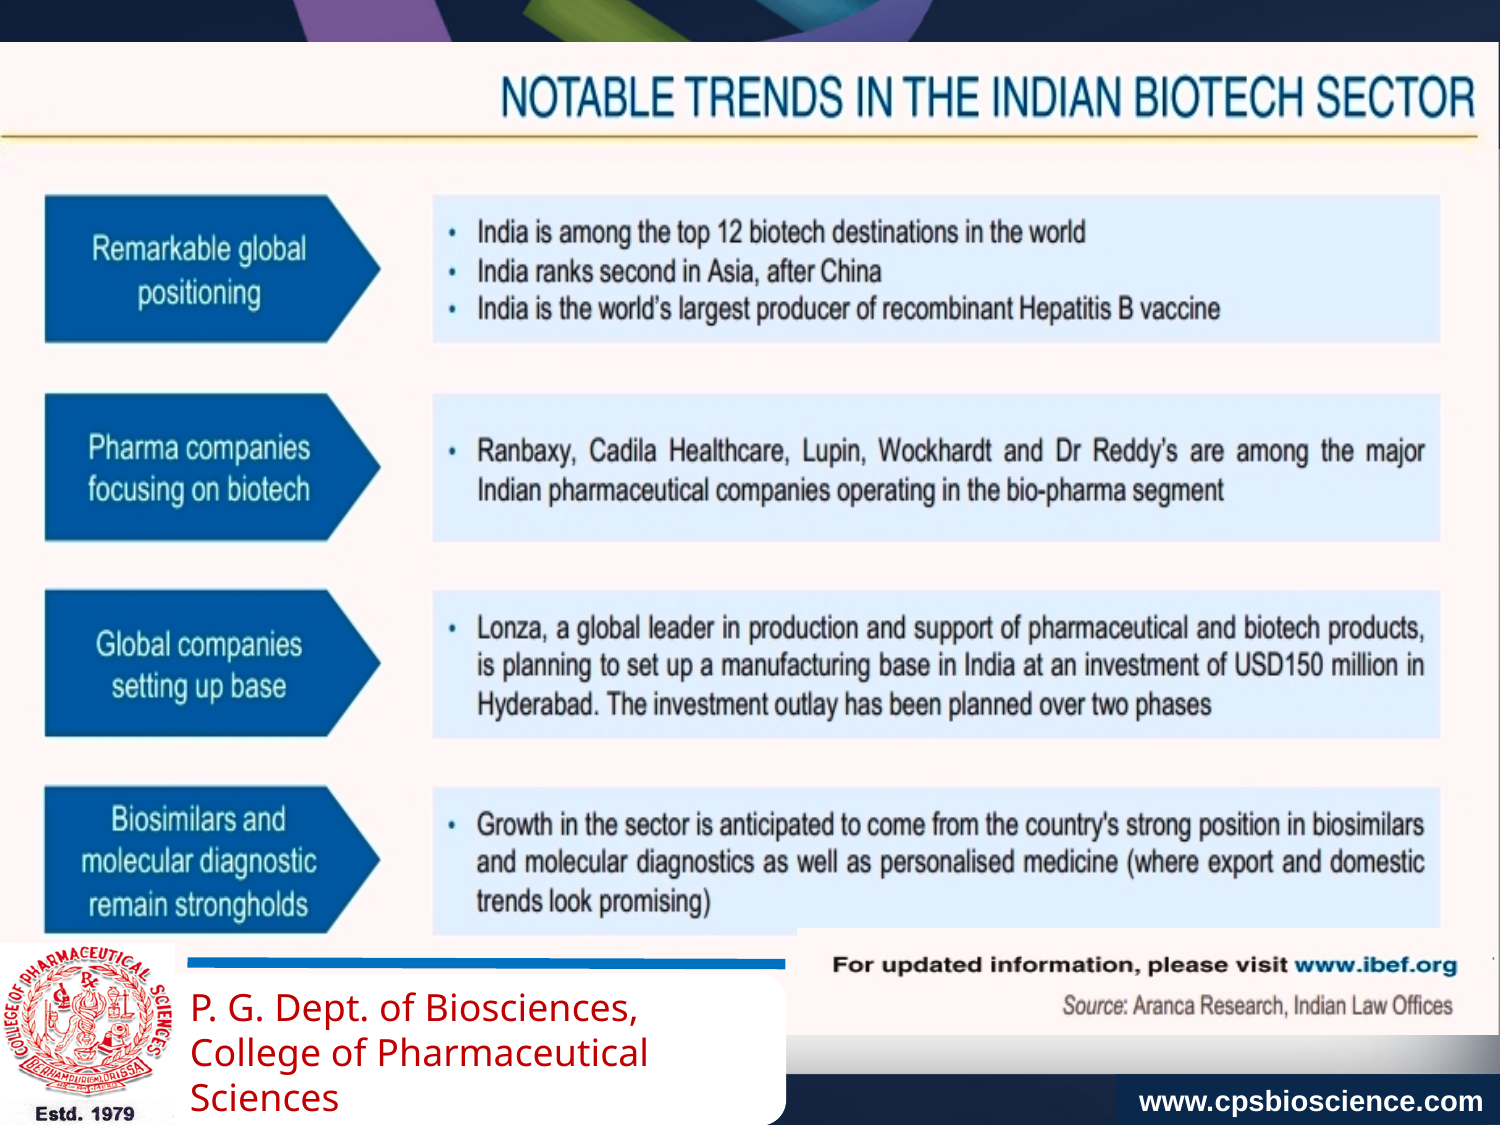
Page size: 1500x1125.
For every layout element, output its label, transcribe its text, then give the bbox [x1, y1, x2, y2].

picture [0, 0, 1500, 1125]
text_box P. G. Dept. of Biosciences, College of Pharmaceutical Sciences At/Po: Mohuda, Berhampur-760002, Odisha [179, 1043, 786, 1125]
text_box www.cpsbioscience.com [1116, 1074, 1500, 1125]
